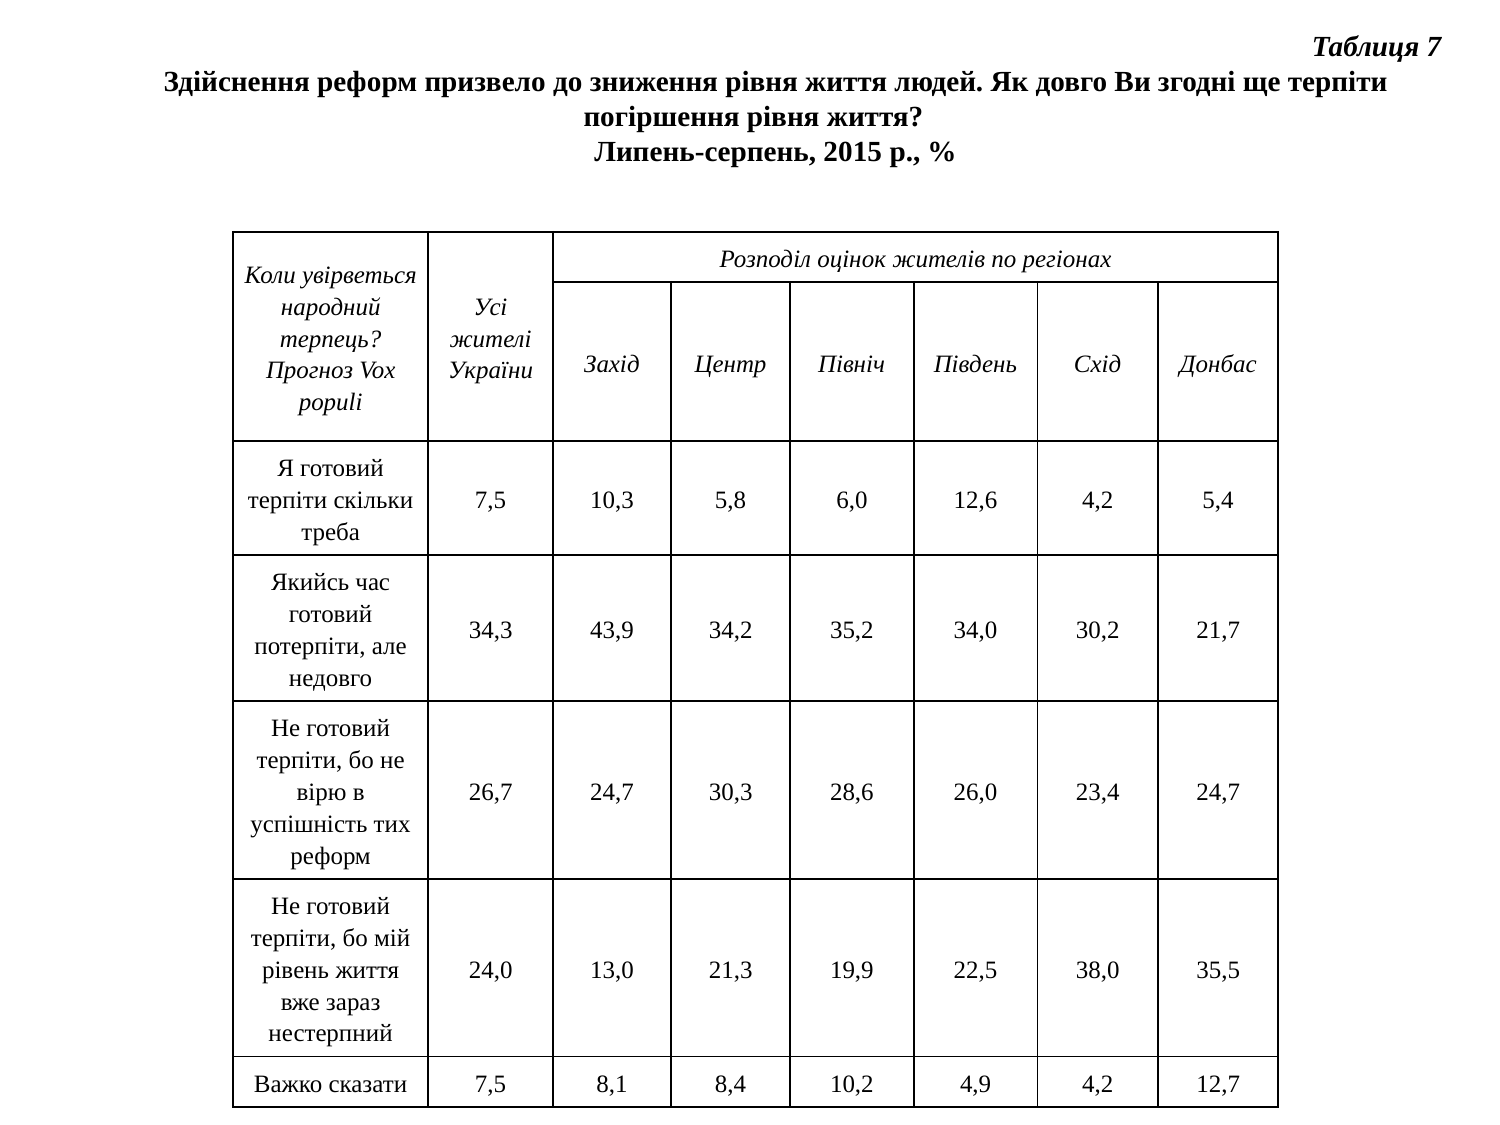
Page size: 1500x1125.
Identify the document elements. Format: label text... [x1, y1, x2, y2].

table_cell Якийсь час готовий потерпіти, але недовго [234, 556, 427, 700]
table_cell 34,0 [915, 556, 1037, 700]
table_cell Донбас [1159, 283, 1277, 440]
table_cell Не готовий терпіти, бо не вірю в успішність тих реформ [234, 702, 427, 878]
table_cell 30,2 [1038, 556, 1157, 700]
table_cell 6,0 [791, 442, 913, 554]
table_cell 43,9 [554, 556, 670, 700]
table_cell 7,5 [429, 442, 552, 554]
table_cell 38,0 [1038, 880, 1157, 1056]
table_cell 10,2 [791, 1057, 913, 1106]
table_header Усі жителі України [429, 233, 552, 440]
table_cell 26,7 [429, 702, 552, 878]
table_cell 24,7 [1159, 702, 1277, 878]
table_cell 4,2 [1038, 1057, 1157, 1106]
table_header Коли увірветься народний терпець? Прогноз Vox populi [234, 233, 427, 440]
table_cell 34,2 [672, 556, 789, 700]
table_cell 26,0 [915, 702, 1037, 878]
table_cell 23,4 [1038, 702, 1157, 878]
table_cell Північ [791, 283, 913, 440]
table_cell 5,4 [1159, 442, 1277, 554]
table_cell Південь [915, 283, 1037, 440]
table_cell 5,8 [672, 442, 789, 554]
table_header Розподіл оцінок жителів по регіонах [554, 233, 1277, 281]
table_cell Важко сказати [234, 1057, 427, 1106]
table_cell 21,7 [1159, 556, 1277, 700]
table_cell 7,5 [429, 1057, 552, 1106]
table_cell 28,6 [791, 702, 913, 878]
table_cell Центр [672, 283, 789, 440]
table_cell Захід [554, 283, 670, 440]
table_cell 22,5 [915, 880, 1037, 1056]
table_cell 35,2 [791, 556, 913, 700]
table_cell 13,0 [554, 880, 670, 1056]
table_cell 34,3 [429, 556, 552, 700]
table_cell 8,1 [554, 1057, 670, 1106]
table_cell 4,9 [915, 1057, 1037, 1106]
table_cell 24,0 [429, 880, 552, 1056]
table_cell 10,3 [554, 442, 670, 554]
table_cell 35,5 [1159, 880, 1277, 1056]
table_cell 12,6 [915, 442, 1037, 554]
text_box Таблиця 7 Здійснення реформ призвело до зниження рівня життя людей. Як довго Ви згодні ще терпіти погіршення рівня життя? Липень-серпень, 2015 р., % [50, 20, 1457, 210]
table_cell 8,4 [672, 1057, 789, 1106]
table_cell 24,7 [554, 702, 670, 878]
table_cell 4,2 [1038, 442, 1157, 554]
table_cell Не готовий терпіти, бо мій рівень життя вже зараз нестерпний [234, 880, 427, 1056]
table_cell Схід [1038, 283, 1157, 440]
table_cell 12,7 [1159, 1057, 1277, 1106]
table_cell 30,3 [672, 702, 789, 878]
table_cell 19,9 [791, 880, 913, 1056]
table_cell Я готовий терпіти скільки треба [234, 442, 427, 554]
table_cell 21,3 [672, 880, 789, 1056]
